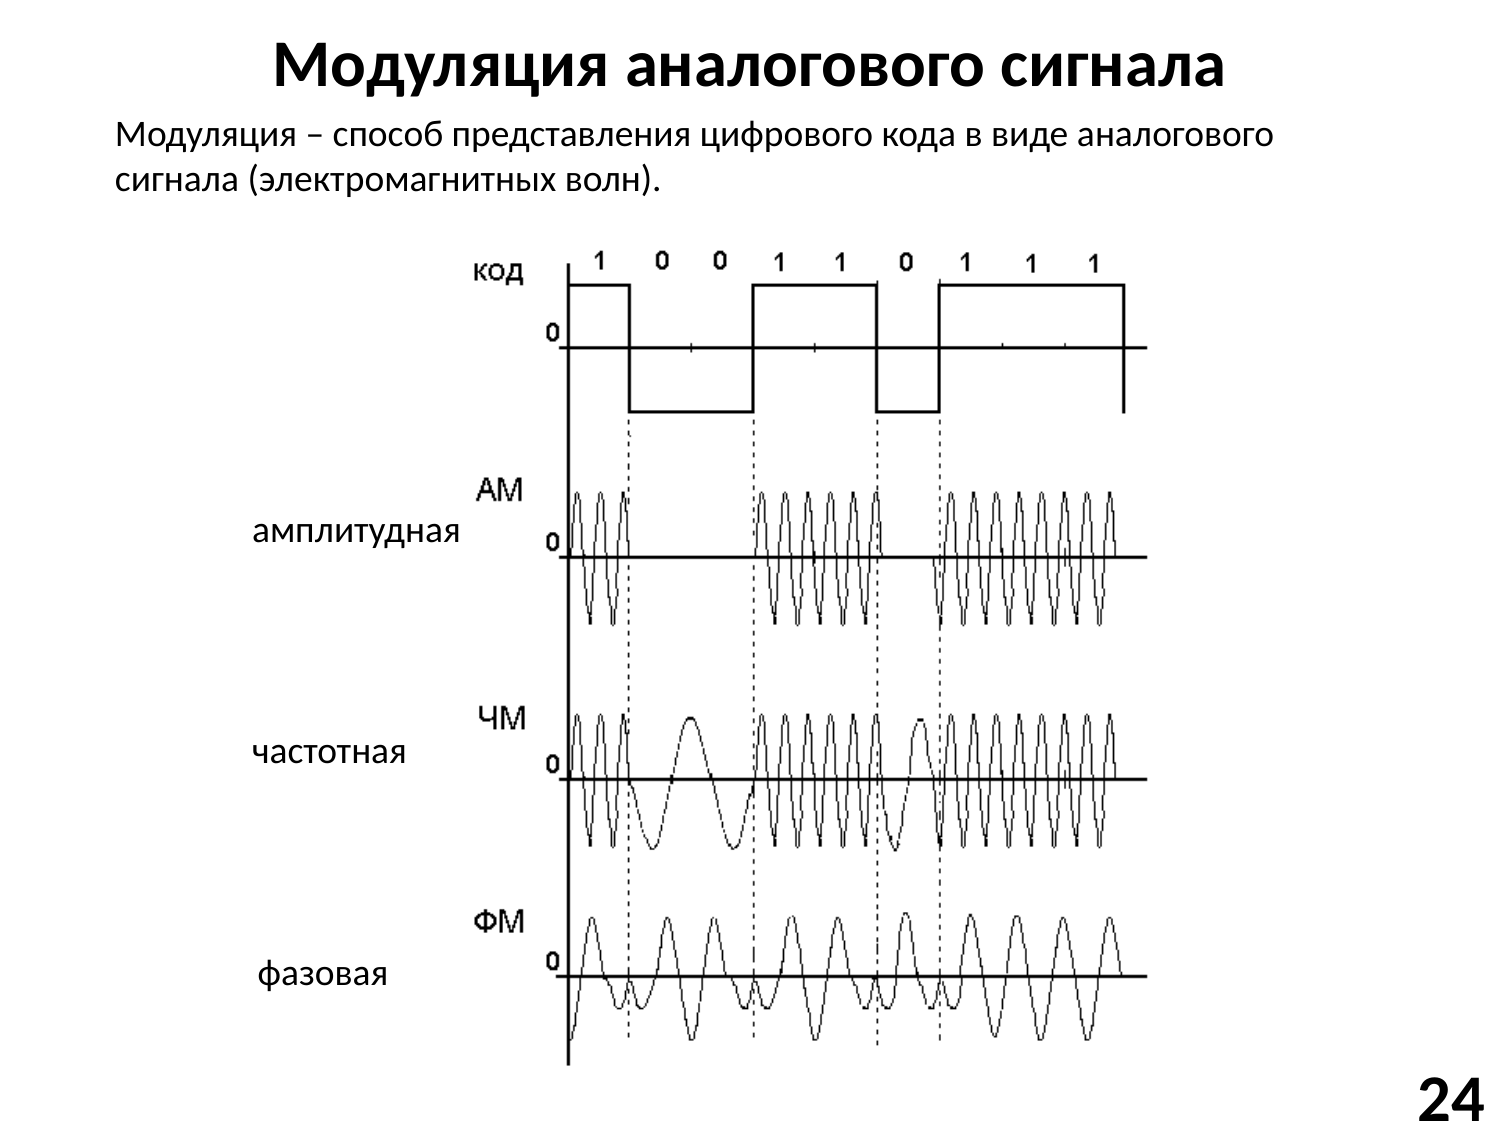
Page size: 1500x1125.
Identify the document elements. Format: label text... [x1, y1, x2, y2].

picture [442, 237, 1211, 1070]
text_box Модуляция – способ представления цифрового кода в виде аналогового сигнала (электромагнитных волн). [100, 101, 1406, 207]
slide_number 24 [1328, 1065, 1500, 1125]
title Модуляция аналогового сигнала [41, 7, 1459, 112]
text_box частотная [237, 718, 423, 779]
text_box амплитудная [237, 497, 437, 557]
text_box фазовая [242, 940, 404, 1001]
